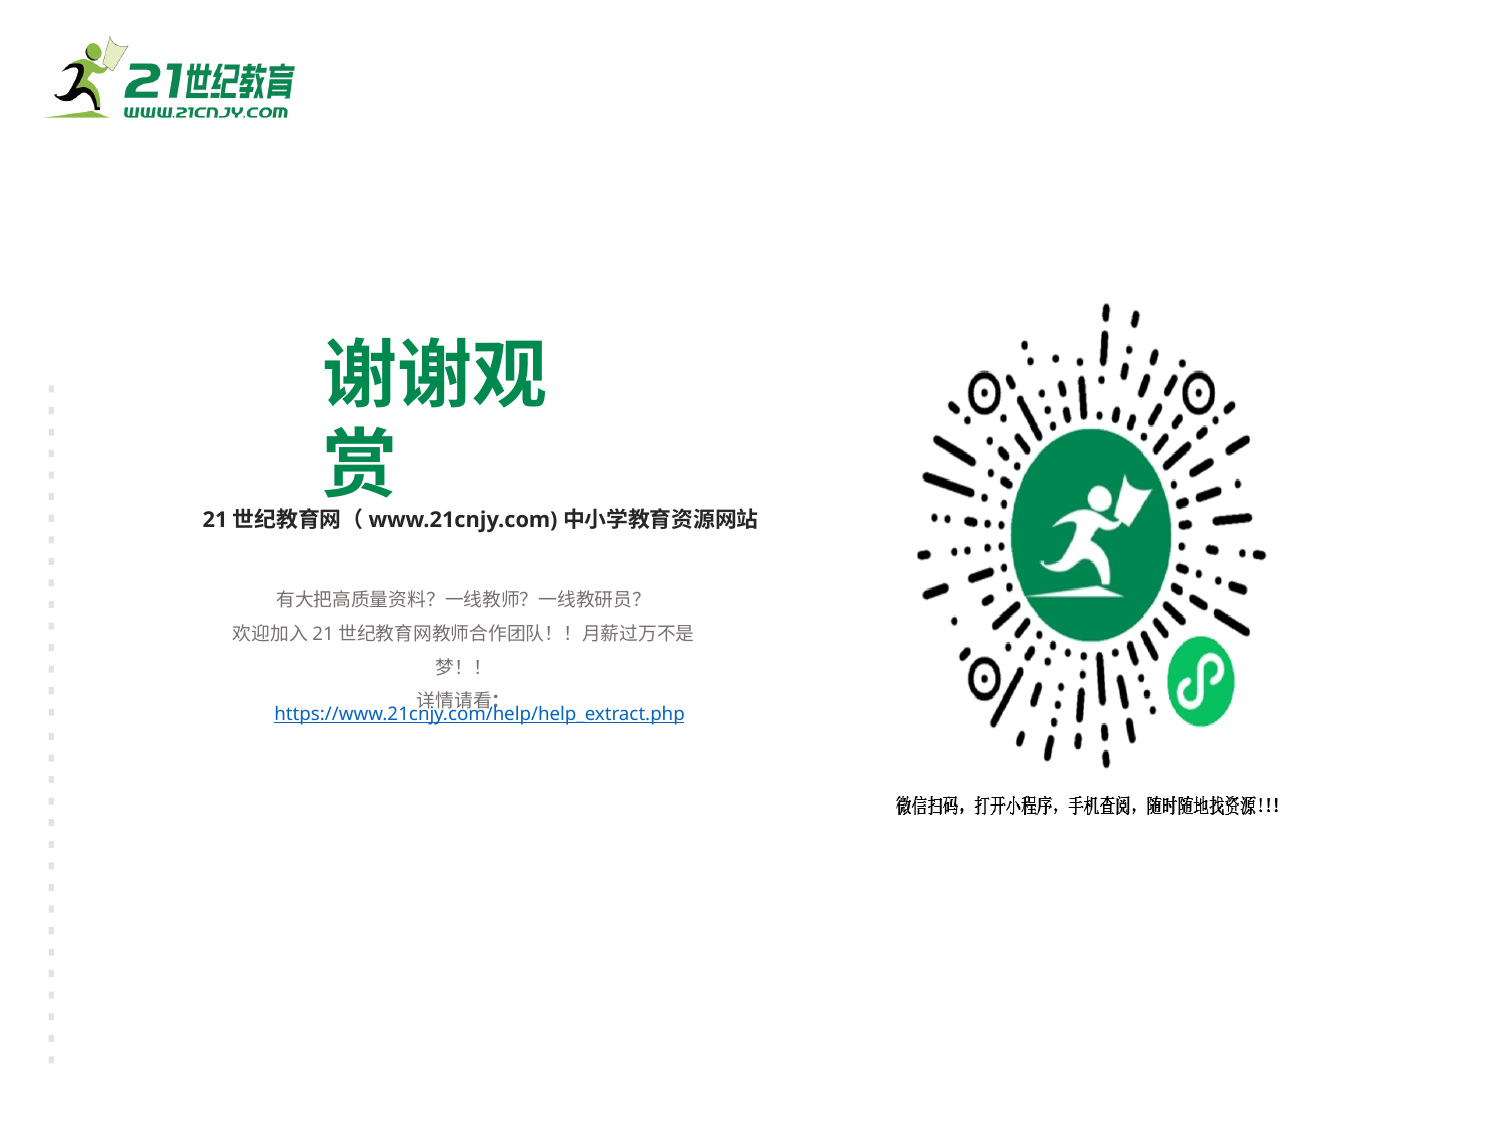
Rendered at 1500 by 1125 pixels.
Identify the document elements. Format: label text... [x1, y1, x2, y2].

picture [43, 35, 295, 118]
picture [858, 292, 1313, 833]
text_box https://www.21cnjy.com/help/help_extract.php [221, 681, 737, 735]
